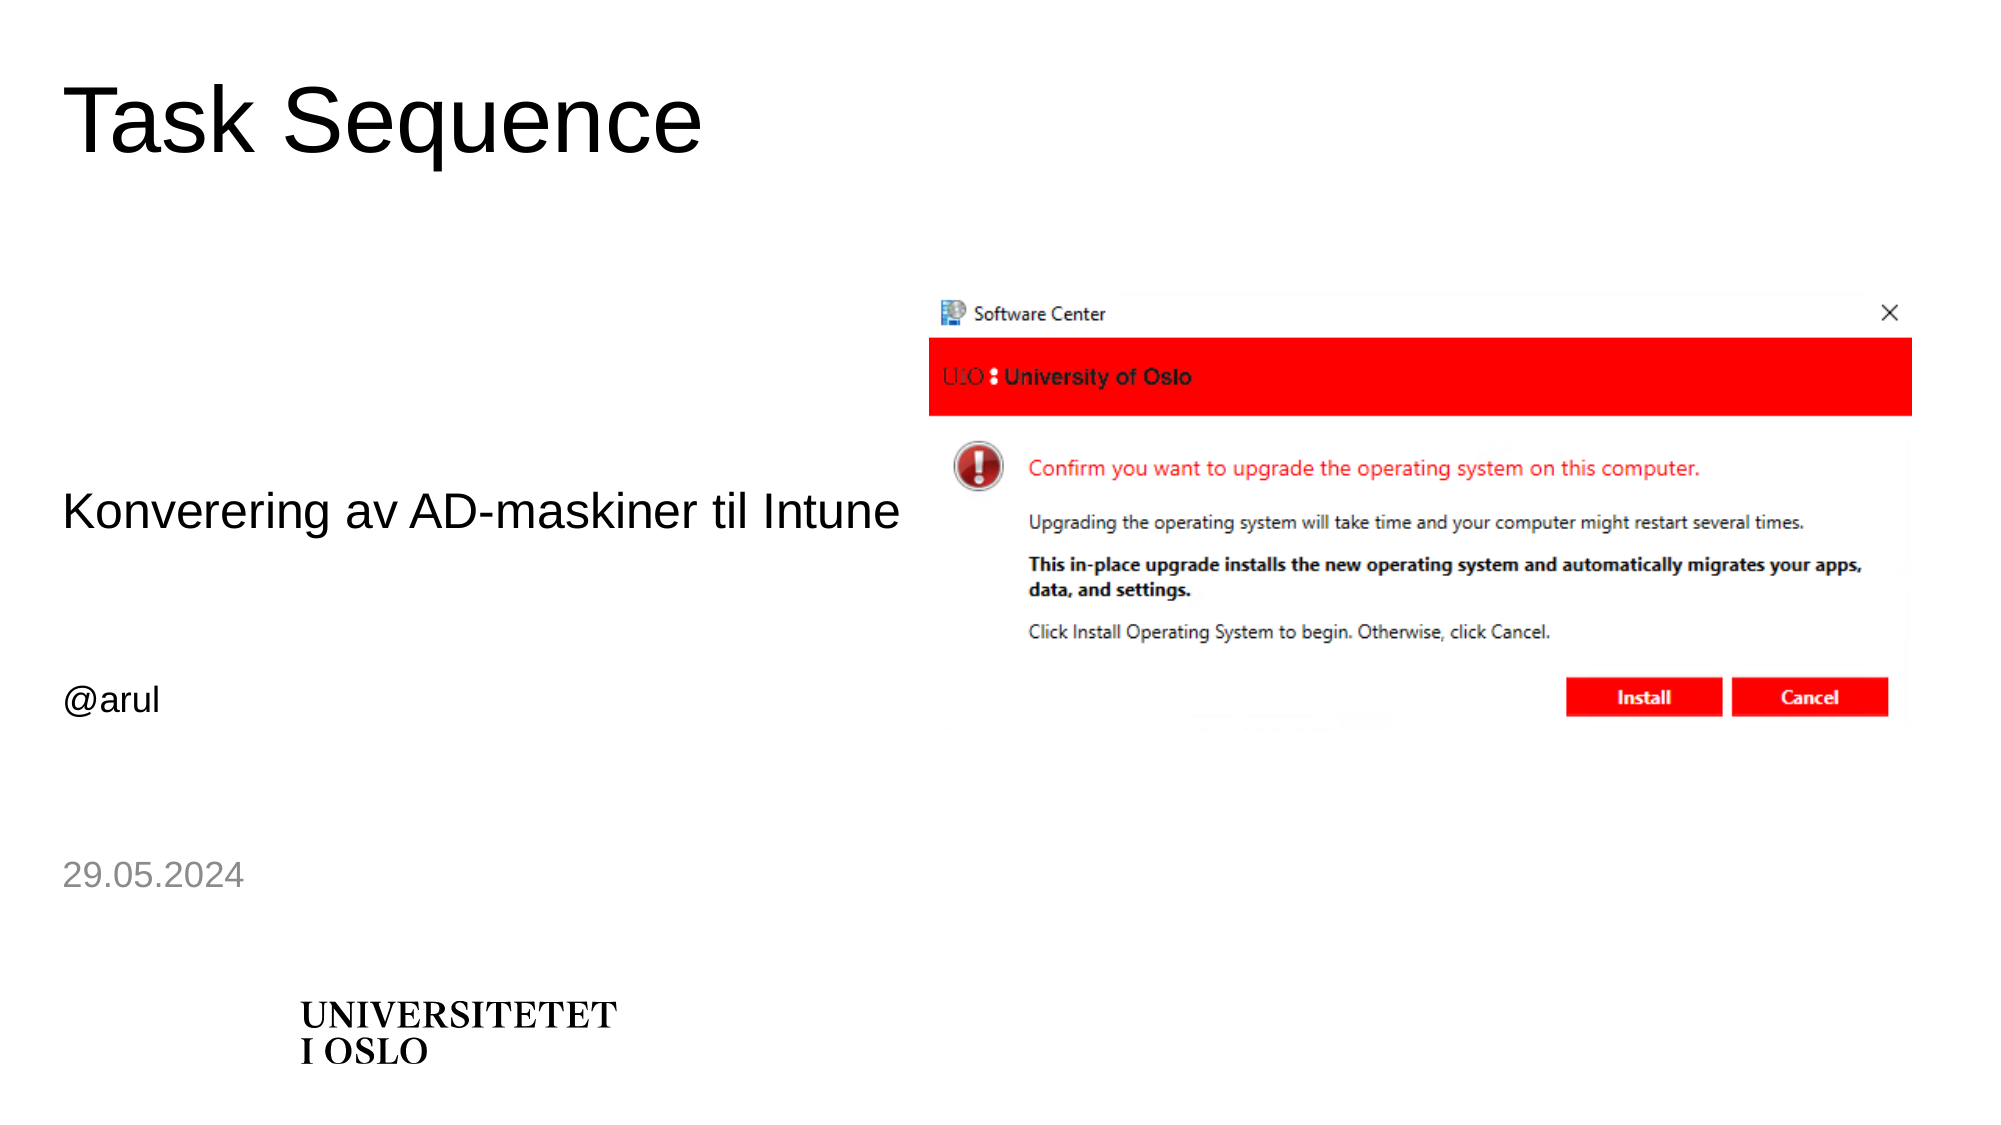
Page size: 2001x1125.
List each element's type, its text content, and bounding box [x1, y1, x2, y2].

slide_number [62, 851, 248, 896]
subtitle @arul [62, 676, 162, 721]
title Task Sequence [62, 59, 1200, 448]
list Konverering av AD-maskiner til Intune [62, 478, 929, 603]
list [929, 291, 1913, 731]
picture [300, 1001, 617, 1064]
